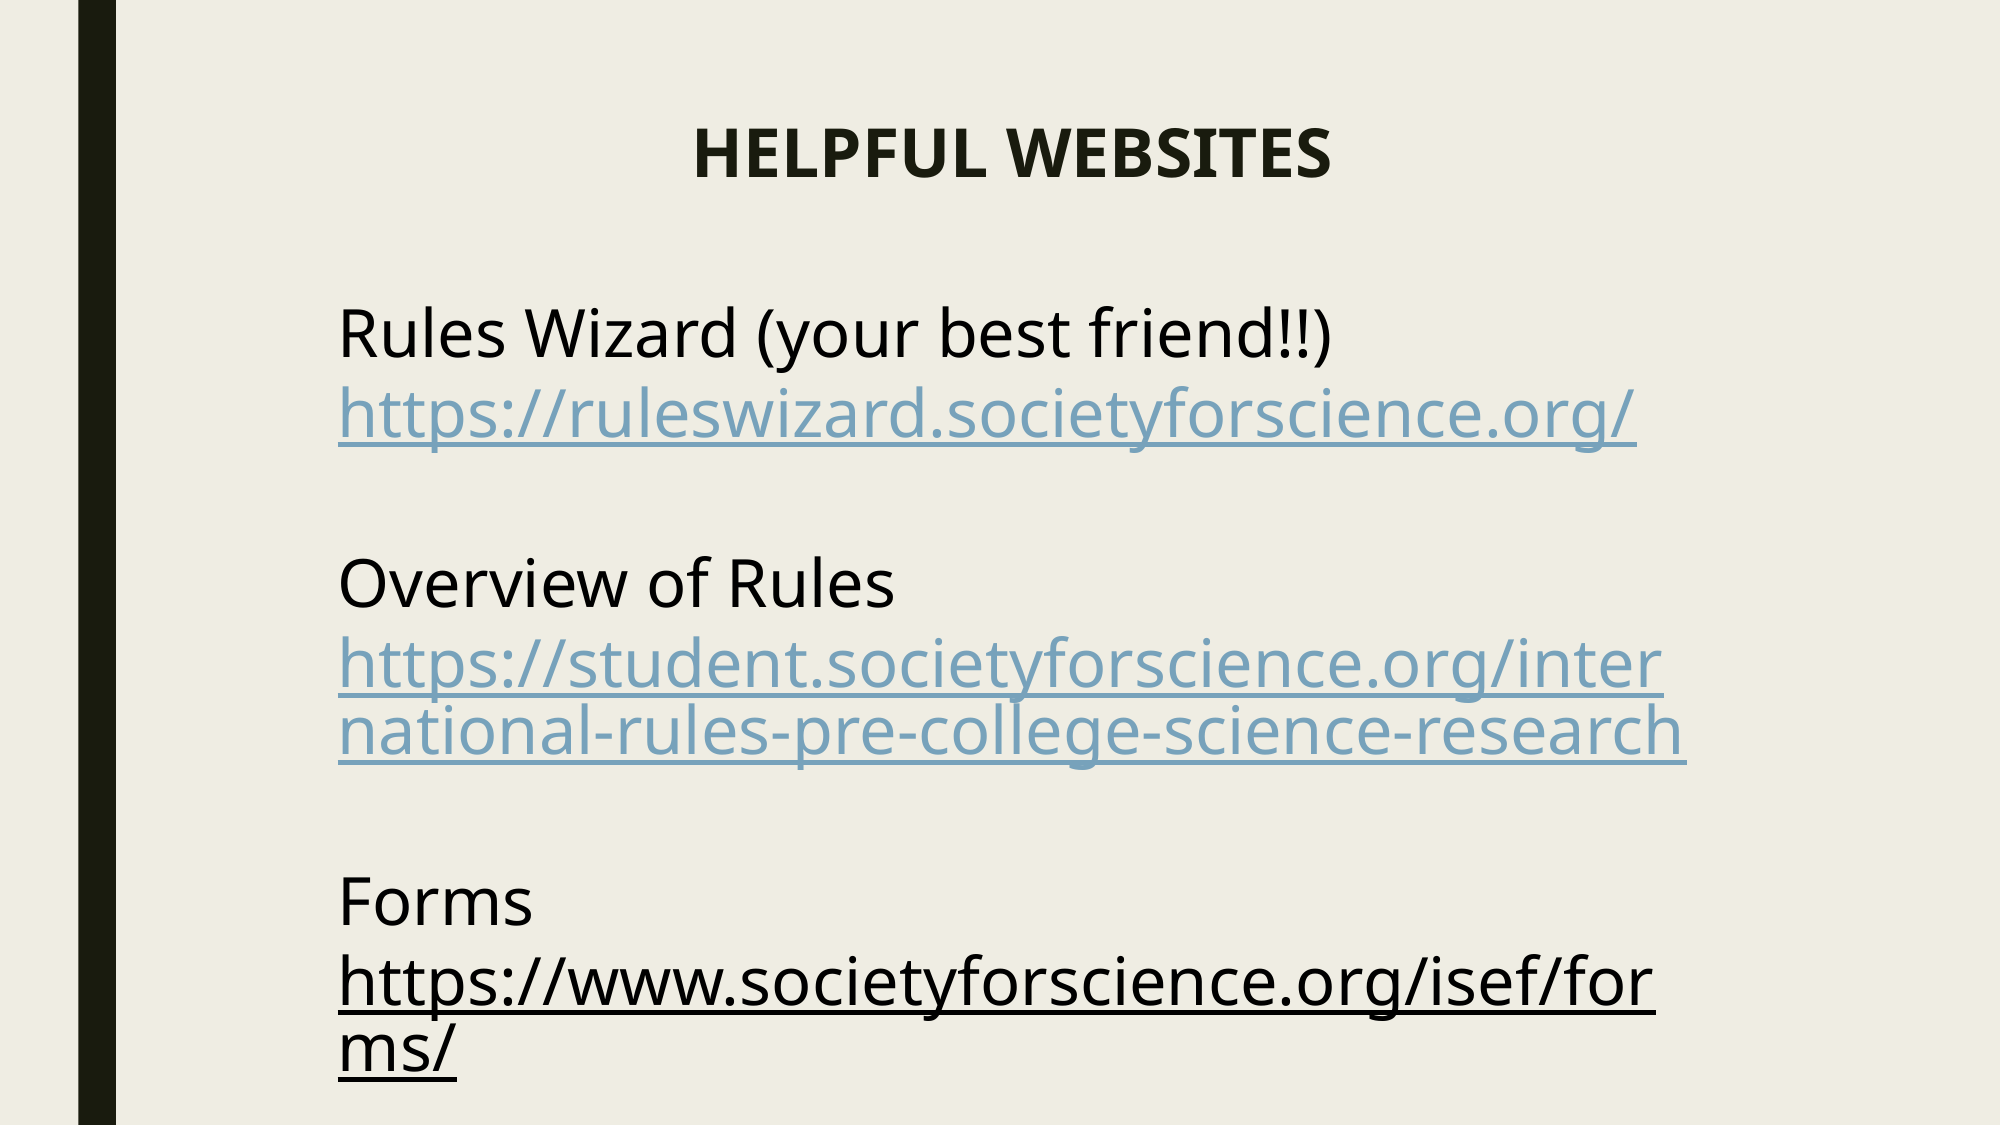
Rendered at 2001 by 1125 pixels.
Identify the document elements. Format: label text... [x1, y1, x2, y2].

title HELPFUL WEBSITES [225, 112, 1800, 284]
text_box Rules Wizard (your best friend!!) https://ruleswizard.societyforscience.org/ Overview of Rules https://student.societyforscience.org/international-rules-pre-college-science-research Forms https://www.societyforscience.org/isef/forms/ (Also Available when students register using STEM Wizard) [322, 283, 1705, 1125]
